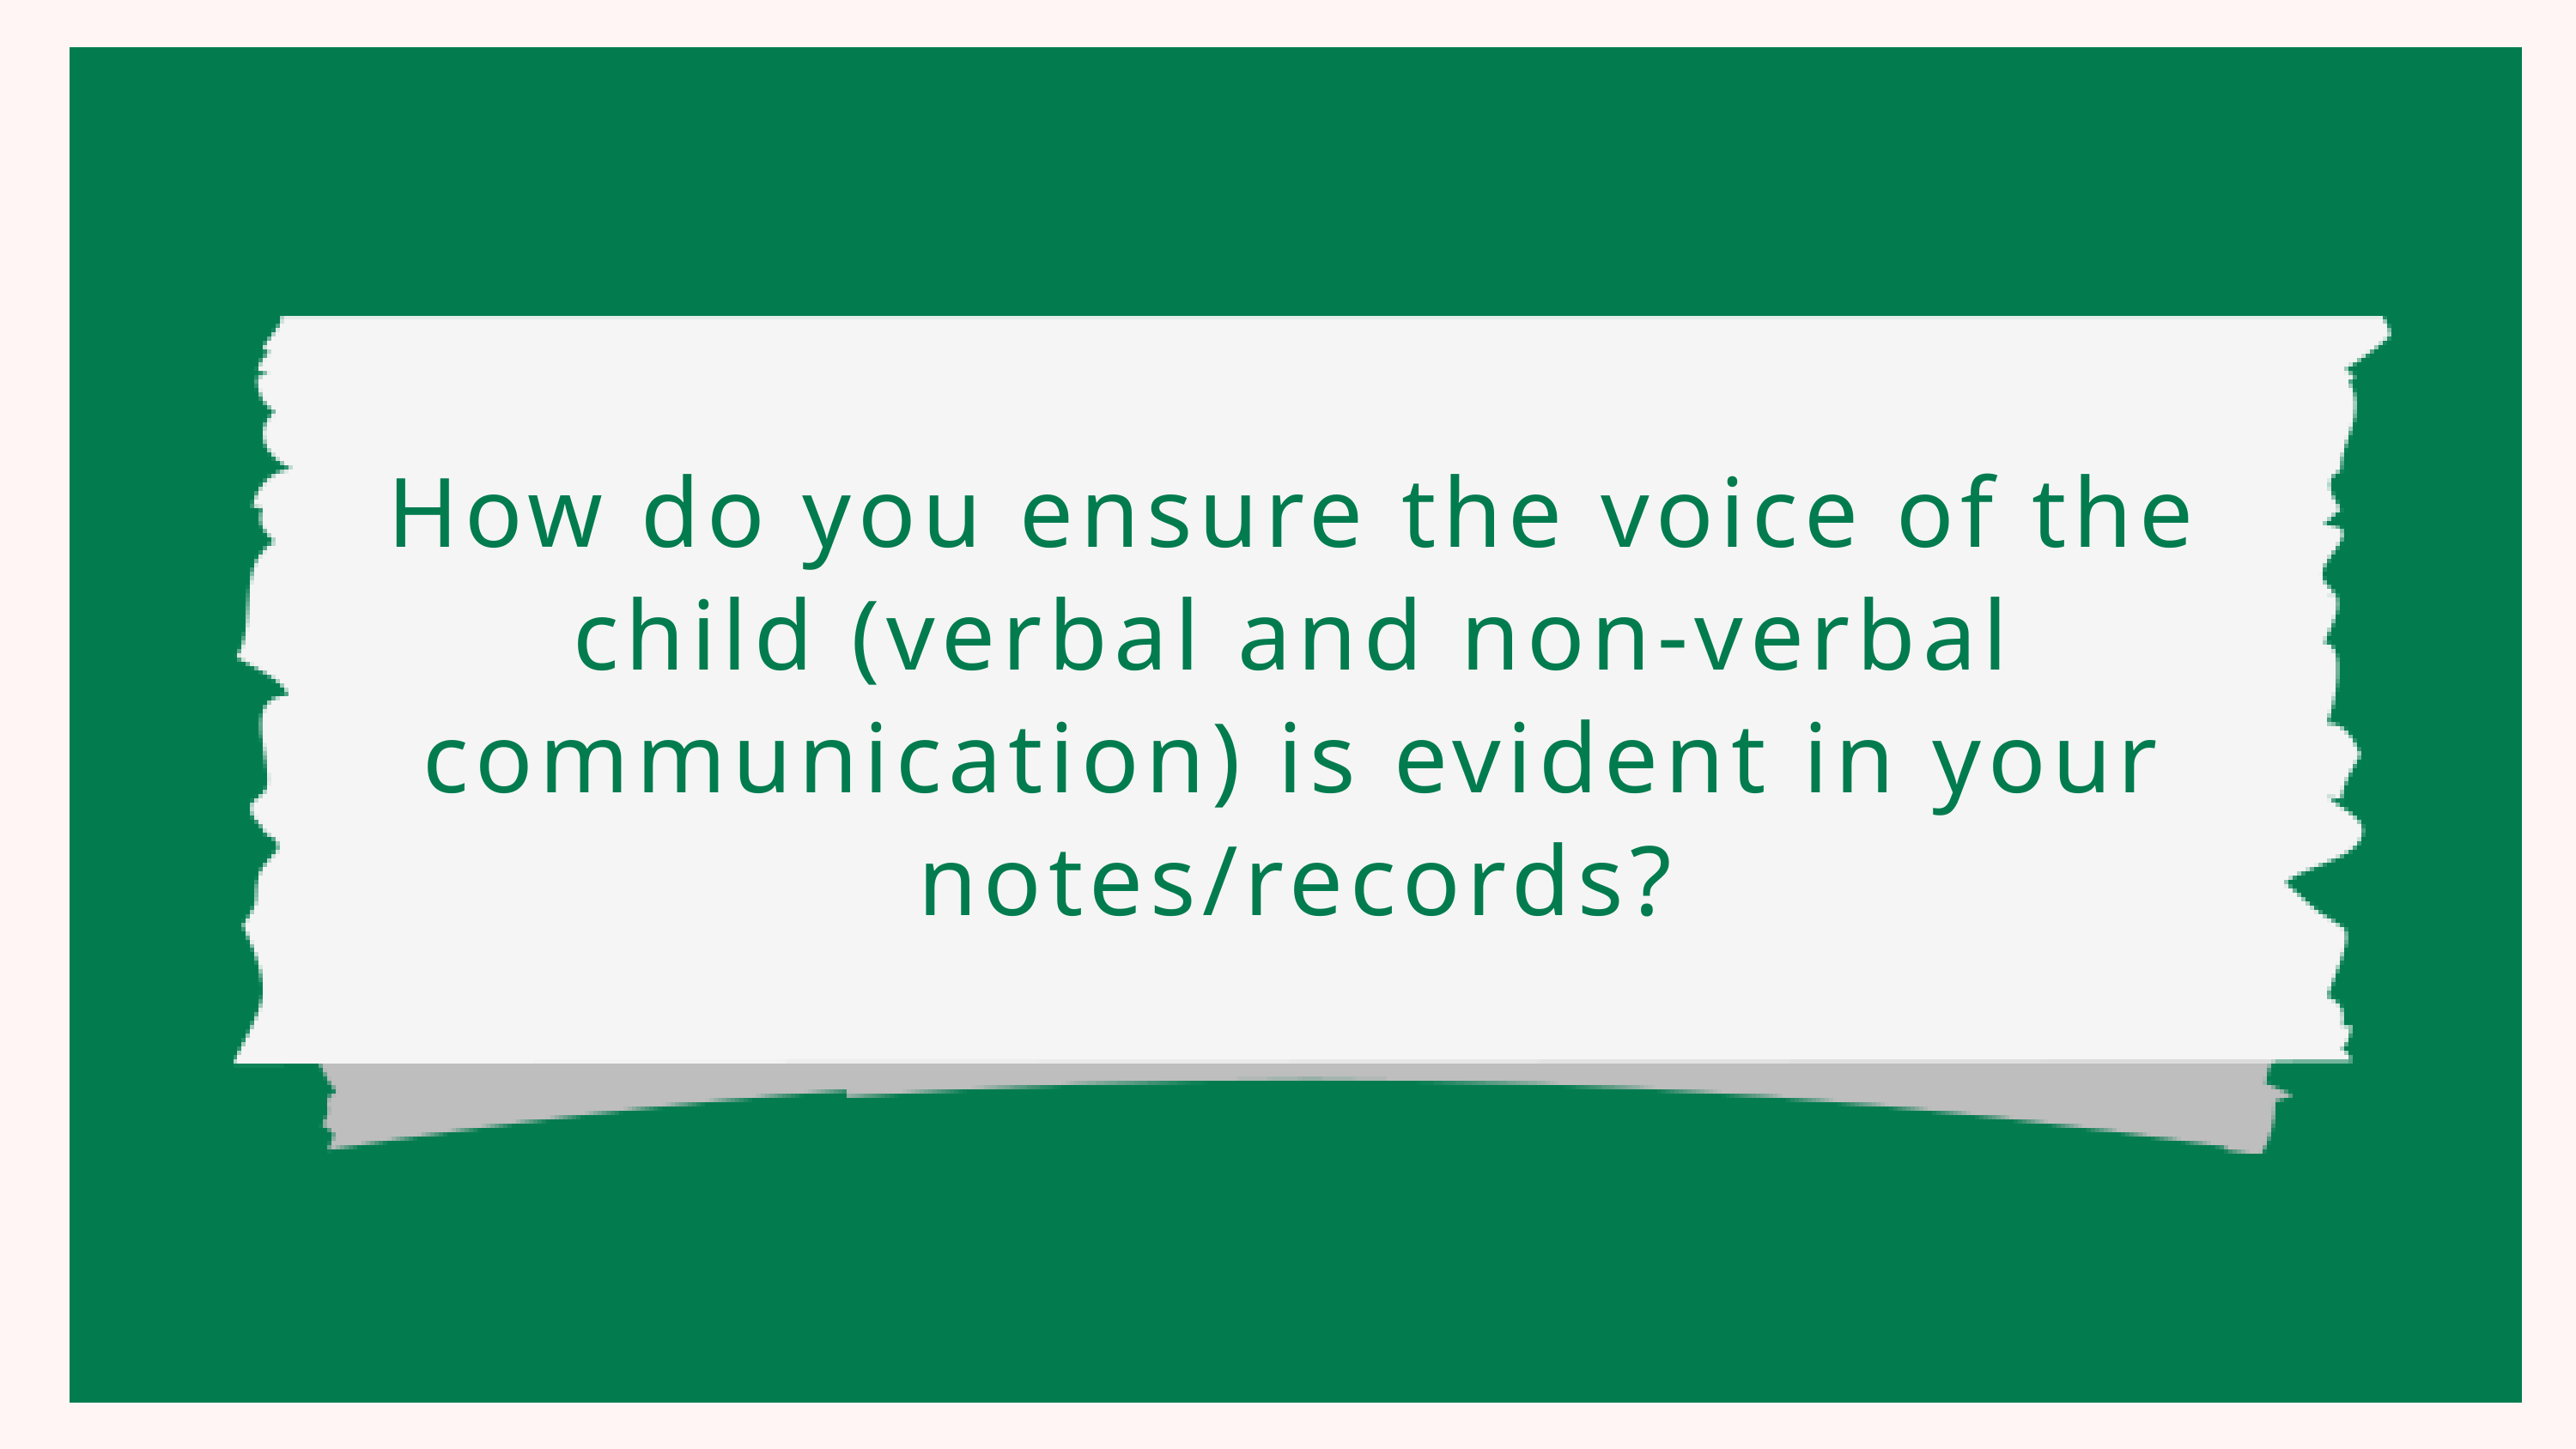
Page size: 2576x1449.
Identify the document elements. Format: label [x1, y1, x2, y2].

text_box [69, 46, 2522, 1404]
picture [234, 316, 2397, 1154]
